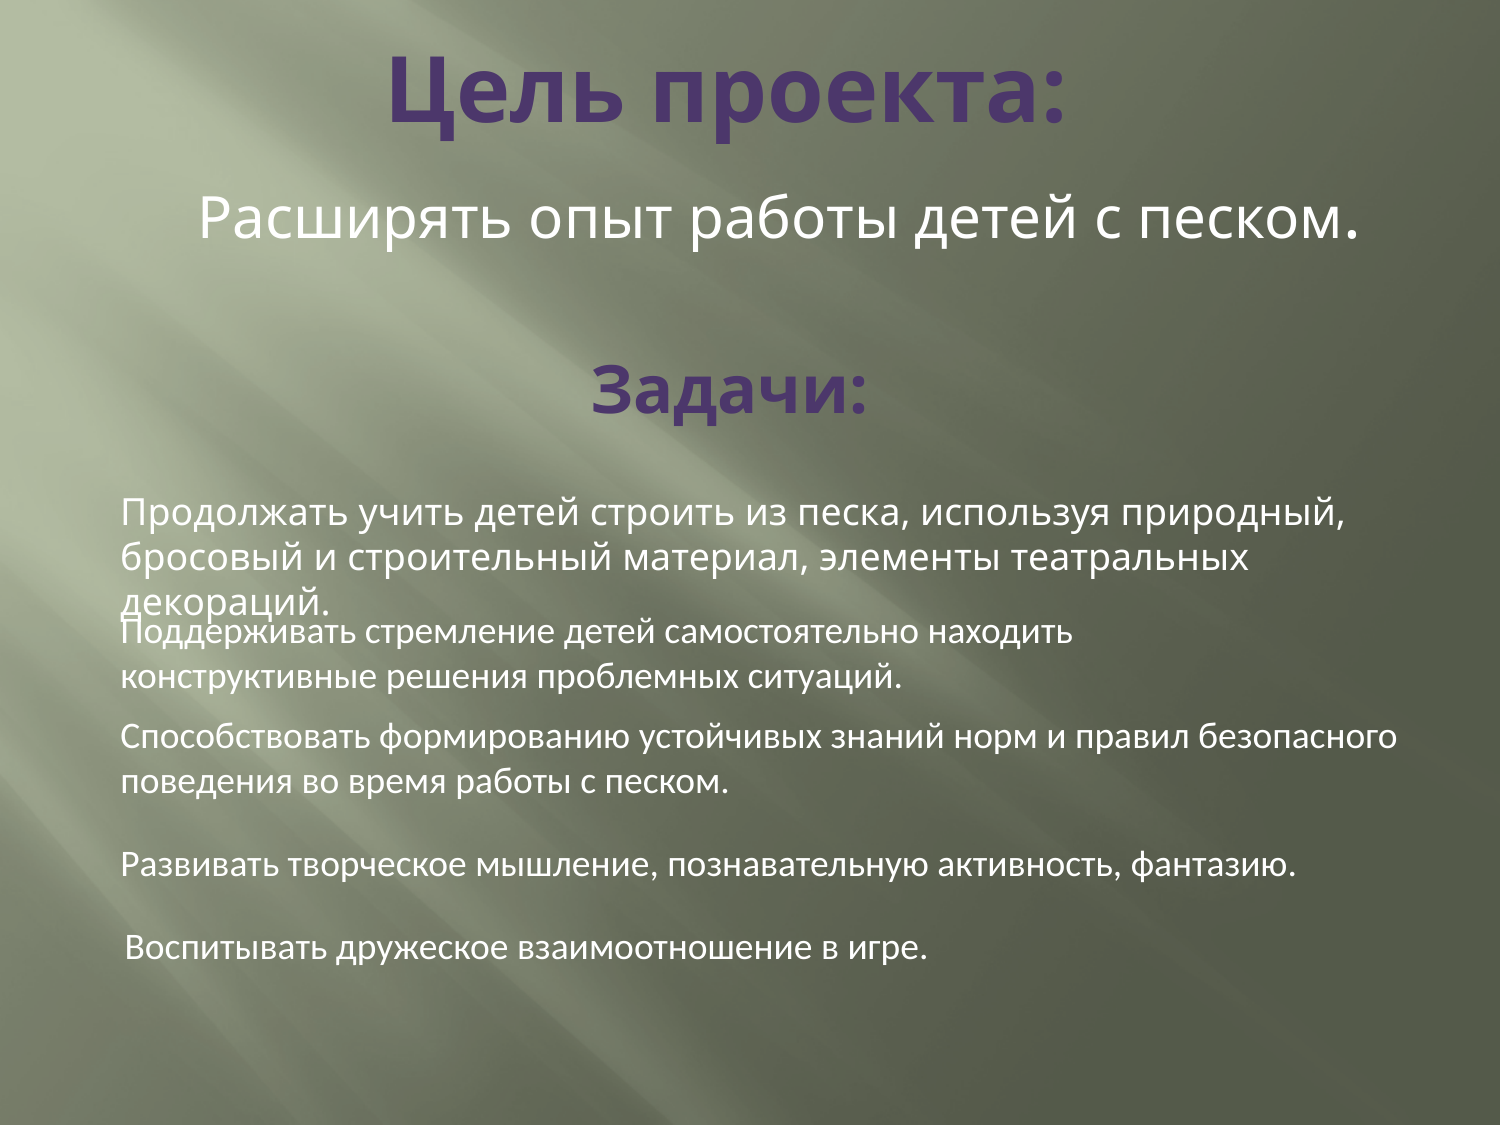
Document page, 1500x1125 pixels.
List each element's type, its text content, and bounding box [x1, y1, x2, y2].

text_box Поддерживать стремление детей самостоятельно находить конструктивные решения проблемных ситуаций. [105, 598, 1301, 703]
text_box Способствовать формированию устойчивых знаний норм и правил безопасного поведения во время работы с песком. [105, 703, 1442, 854]
text_box Воспитывать дружеское взаимоотношение в игре. [109, 914, 945, 975]
text_box Цель проекта: [46, 23, 1407, 149]
text_box Задачи: [575, 339, 884, 435]
text_box Продолжать учить детей строить из песка, используя природный, бросовый и строительный материал, элементы театральных декораций. [105, 480, 1372, 703]
text_box Развивать творческое мышление, познавательную активность, фантазию. [105, 831, 1317, 937]
text_box Расширять опыт работы детей с песком. [163, 163, 1395, 349]
